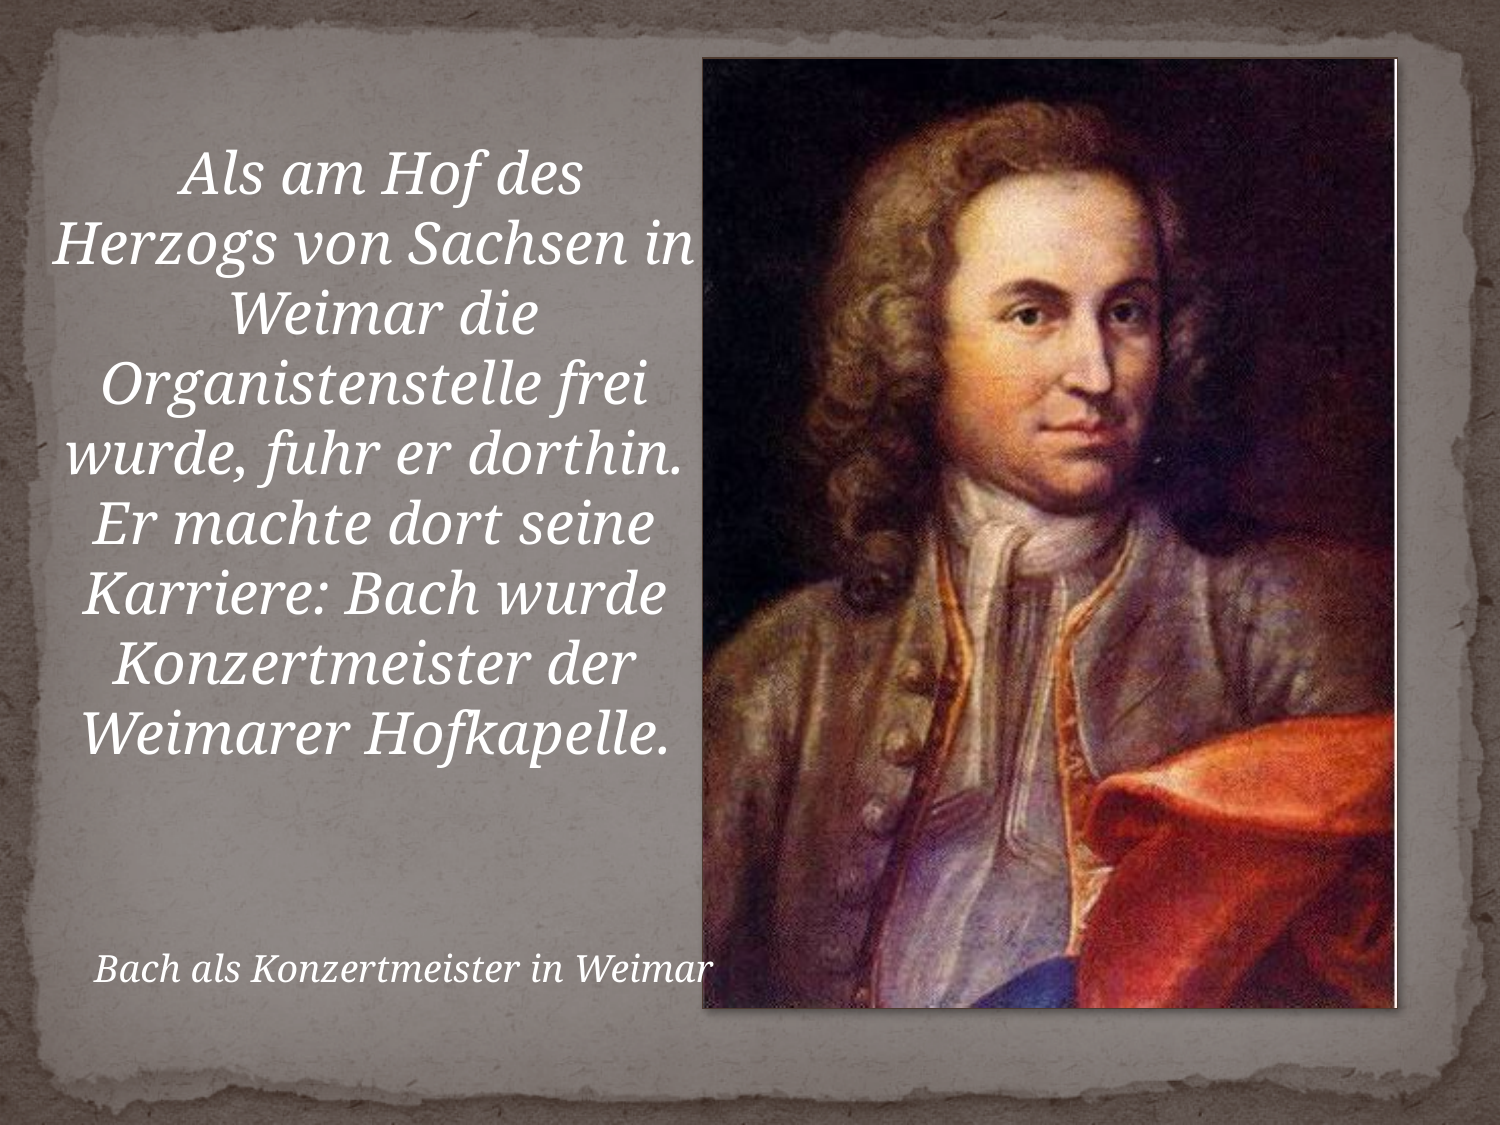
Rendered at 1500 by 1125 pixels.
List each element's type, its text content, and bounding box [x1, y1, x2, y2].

text_box Bach als Konzertmeister in Weimar [79, 937, 693, 998]
text_box Als am Hof des Herzogs von Sachsen in Weimar die Organistenstelle frei wurde, fuhr er dorthin. Er machte dort seine Karriere: Bach wurde Konzertmeister der Weimarer Hofkapelle. [35, 128, 692, 774]
picture [703, 59, 1397, 1008]
